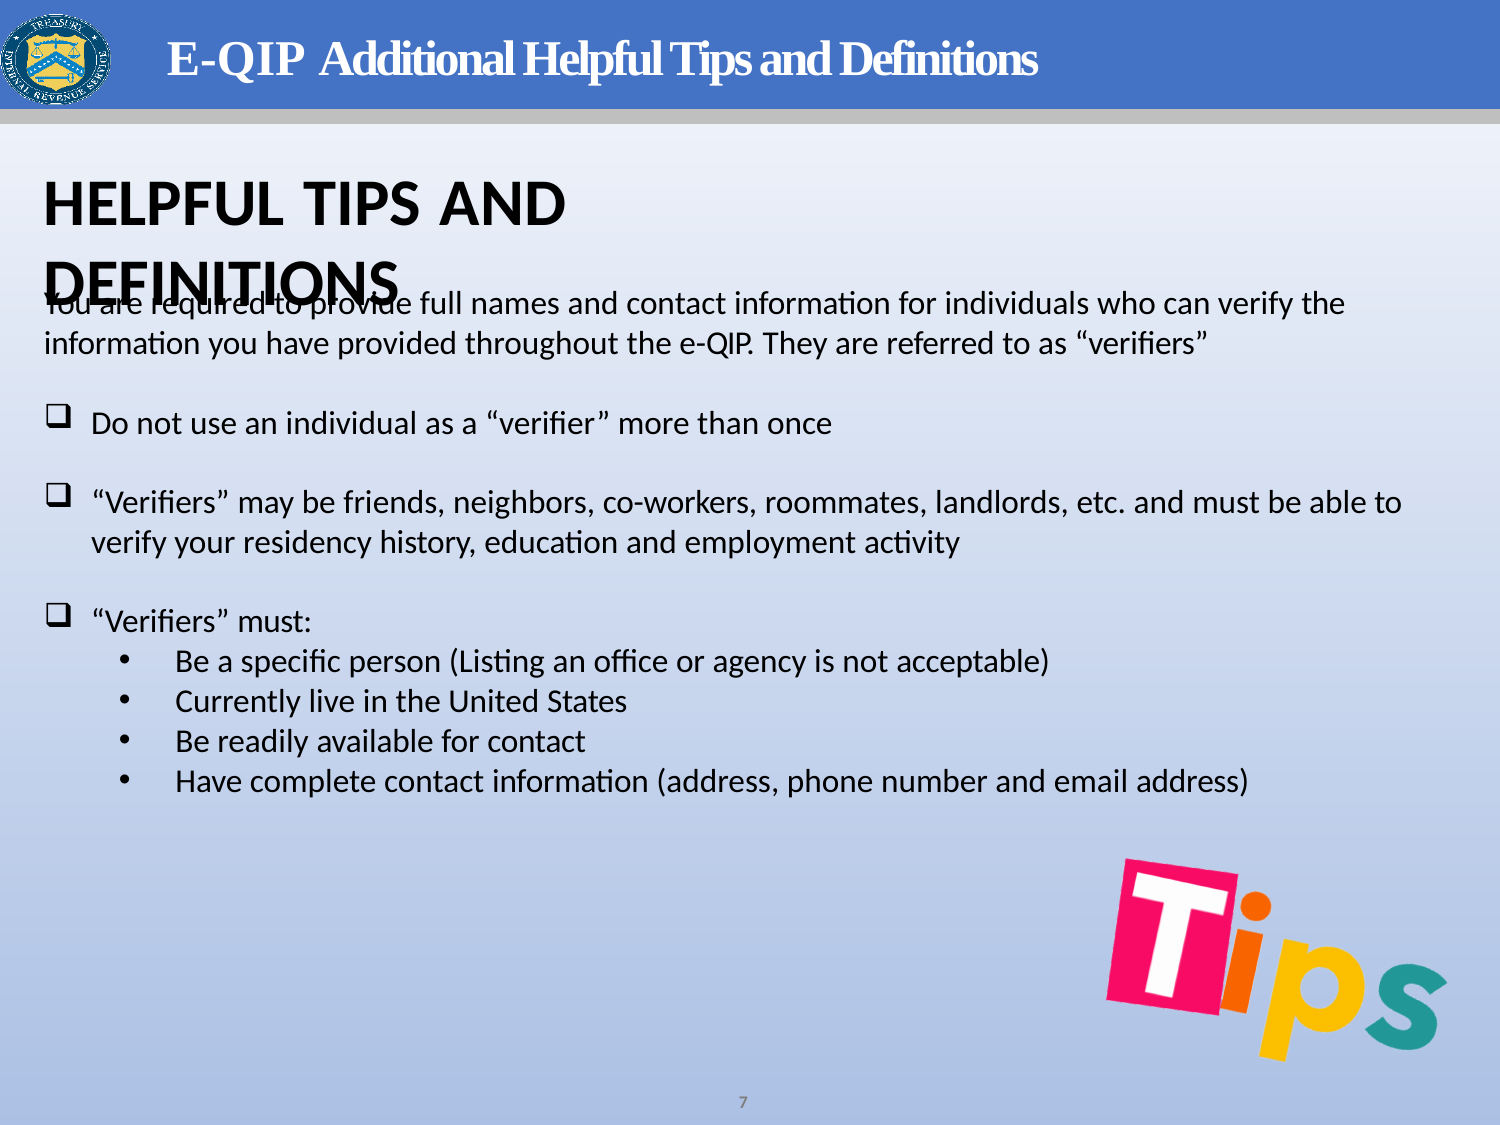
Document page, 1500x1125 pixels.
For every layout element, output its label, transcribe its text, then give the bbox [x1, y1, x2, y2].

title E-QIP Additional Helpful Tips and Definitions [0, 0, 1500, 214]
picture [1087, 849, 1463, 1095]
slide_number 7 [732, 1093, 766, 1125]
text_box Helpful Tips and Definitions [41, 156, 903, 319]
text_box You are required to provide full names and contact information for individuals who can verify the information you have provided throughout the e-QIP. They are referred to as “verifiers” Do not use an individual as a “verifier” more than once “Verifiers” may be friends, neighbors, co-workers, roommates, landlords, etc. and must be able to verify your residency history, education and employment activity “Verifiers” must: Be a specific person (Listing an office or agency is not acceptable) Currently live in the United States Be readily available for contact Have complete contact information (address, phone number and email address) [41, 279, 1412, 799]
